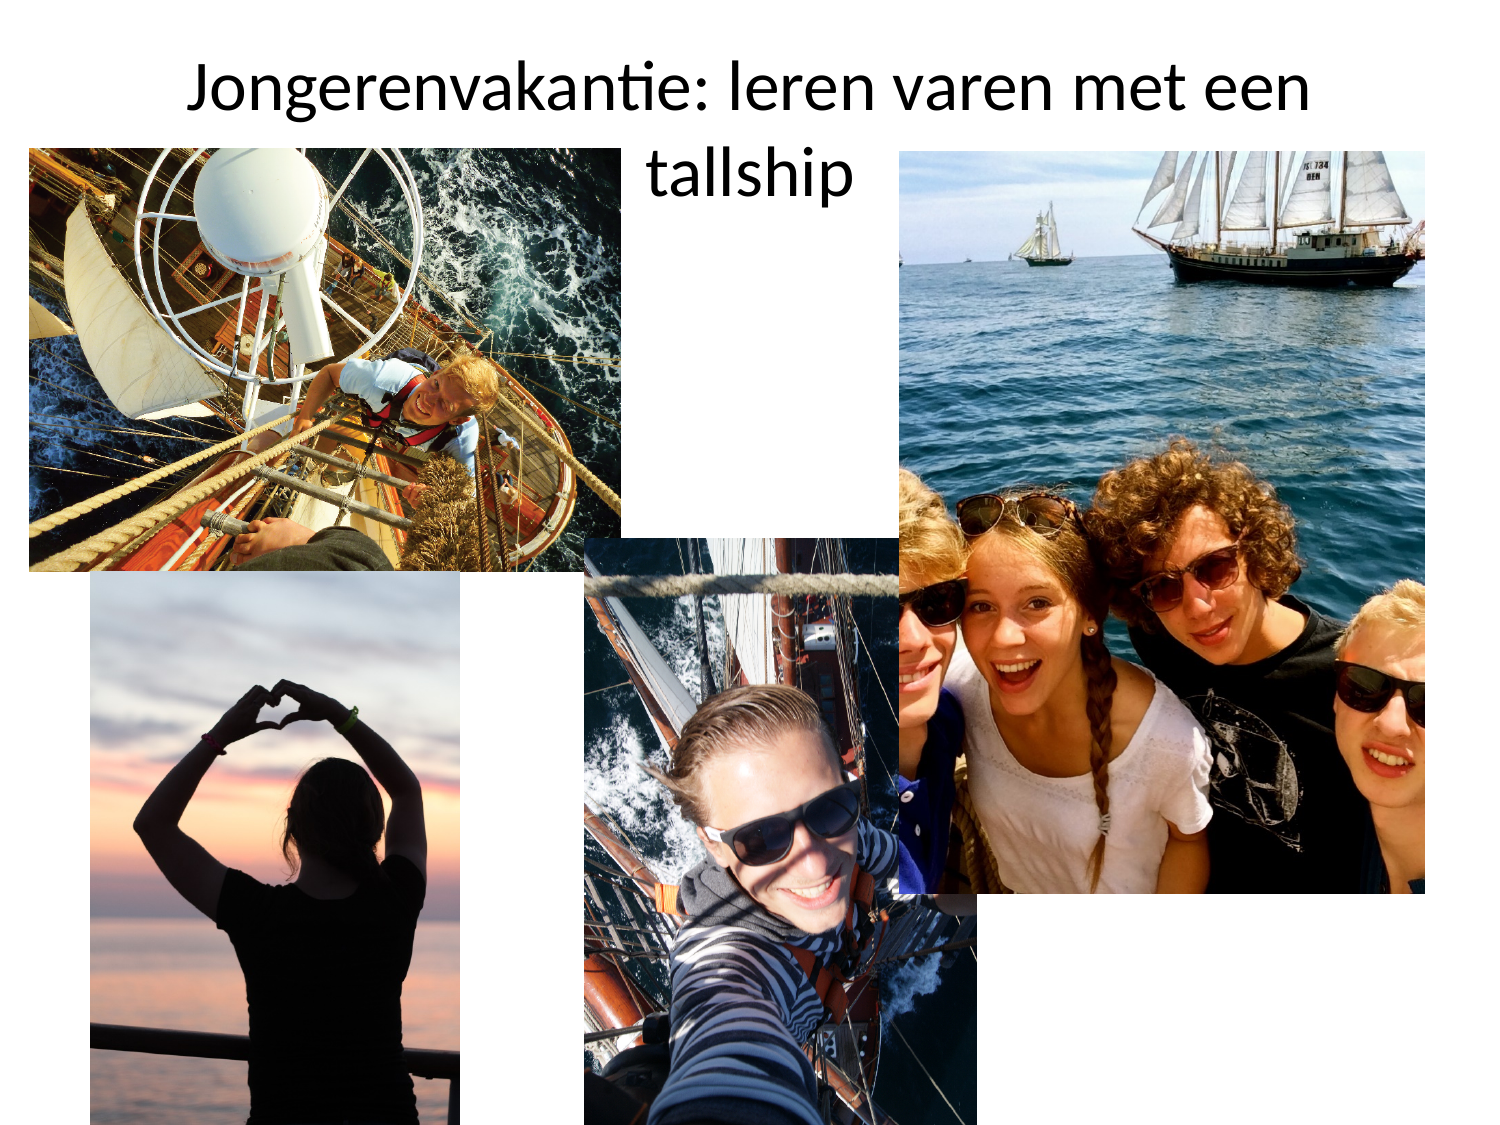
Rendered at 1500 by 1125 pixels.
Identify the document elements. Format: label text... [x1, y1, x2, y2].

title Jongerenvakantie: leren varen met een tallship [75, 30, 1425, 219]
picture [29, 148, 978, 1125]
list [899, 151, 1426, 895]
